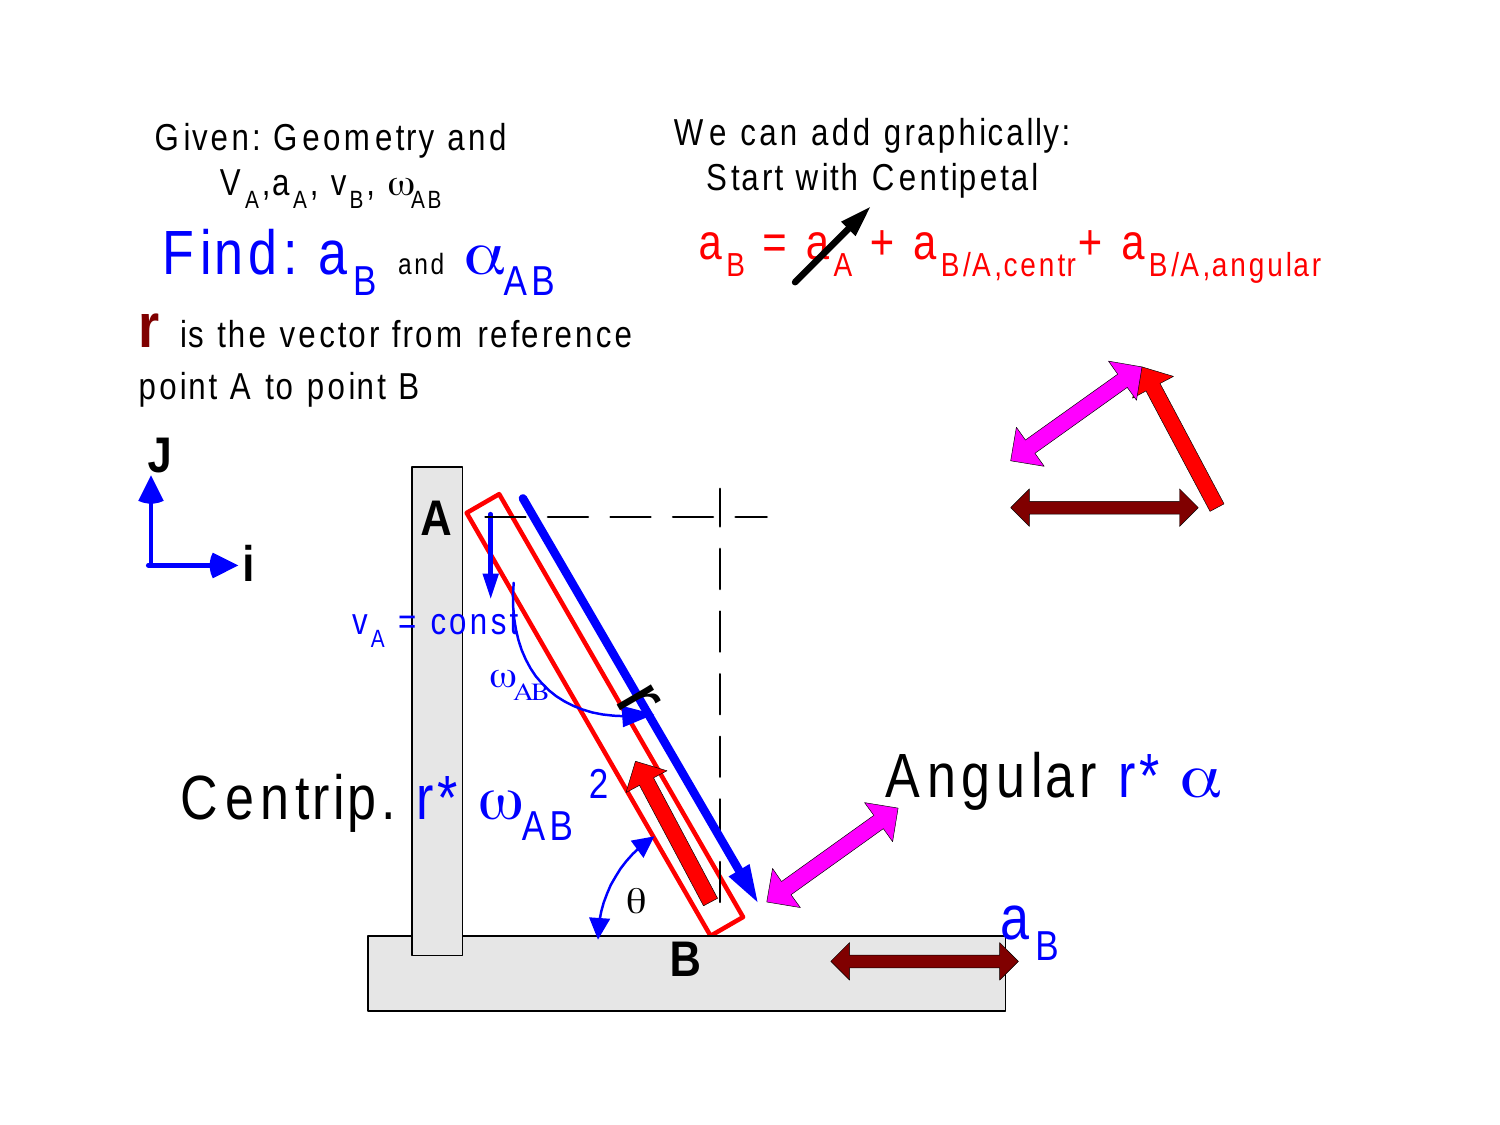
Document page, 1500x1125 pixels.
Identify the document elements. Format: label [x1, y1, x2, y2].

text_box [111, 111, 1389, 1014]
